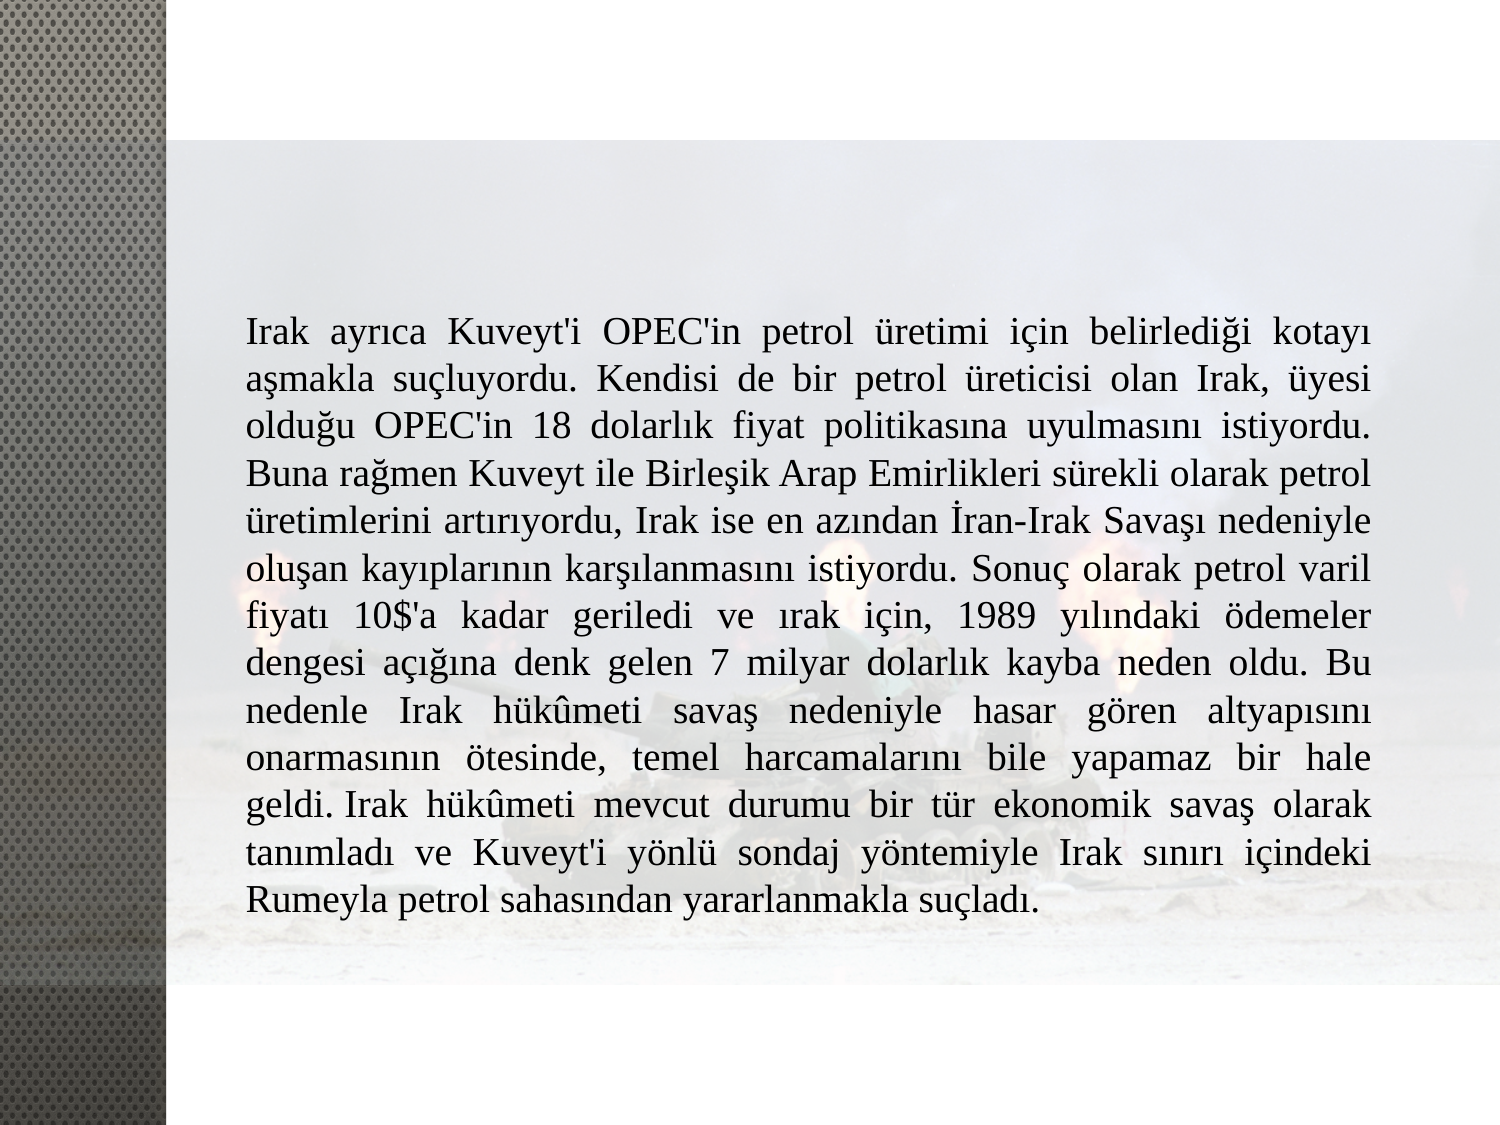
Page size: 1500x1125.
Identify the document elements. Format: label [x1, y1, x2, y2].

picture [0, 140, 1500, 985]
